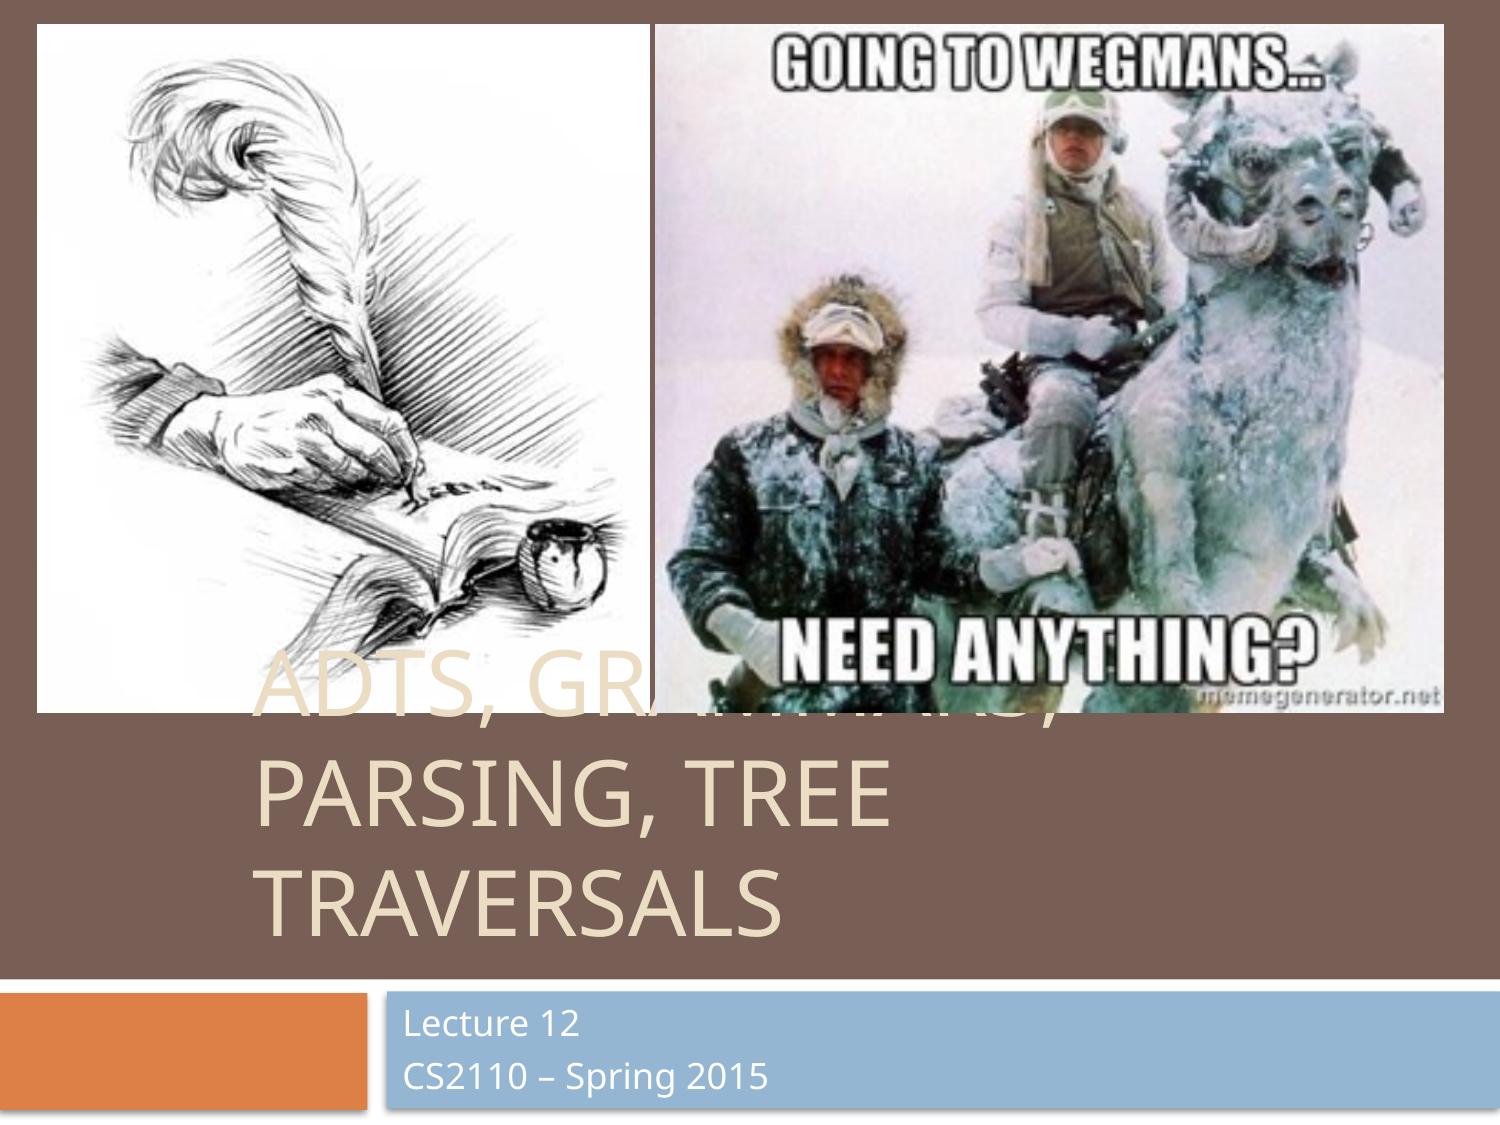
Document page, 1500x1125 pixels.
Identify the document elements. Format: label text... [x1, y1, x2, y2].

picture [37, 24, 651, 713]
subtitle Lecture 12 CS2110 – Spring 2015 [387, 992, 1488, 1105]
picture [655, 24, 1444, 713]
title ADTs, Grammars, Parsing, Tree traversals [237, 722, 1300, 963]
